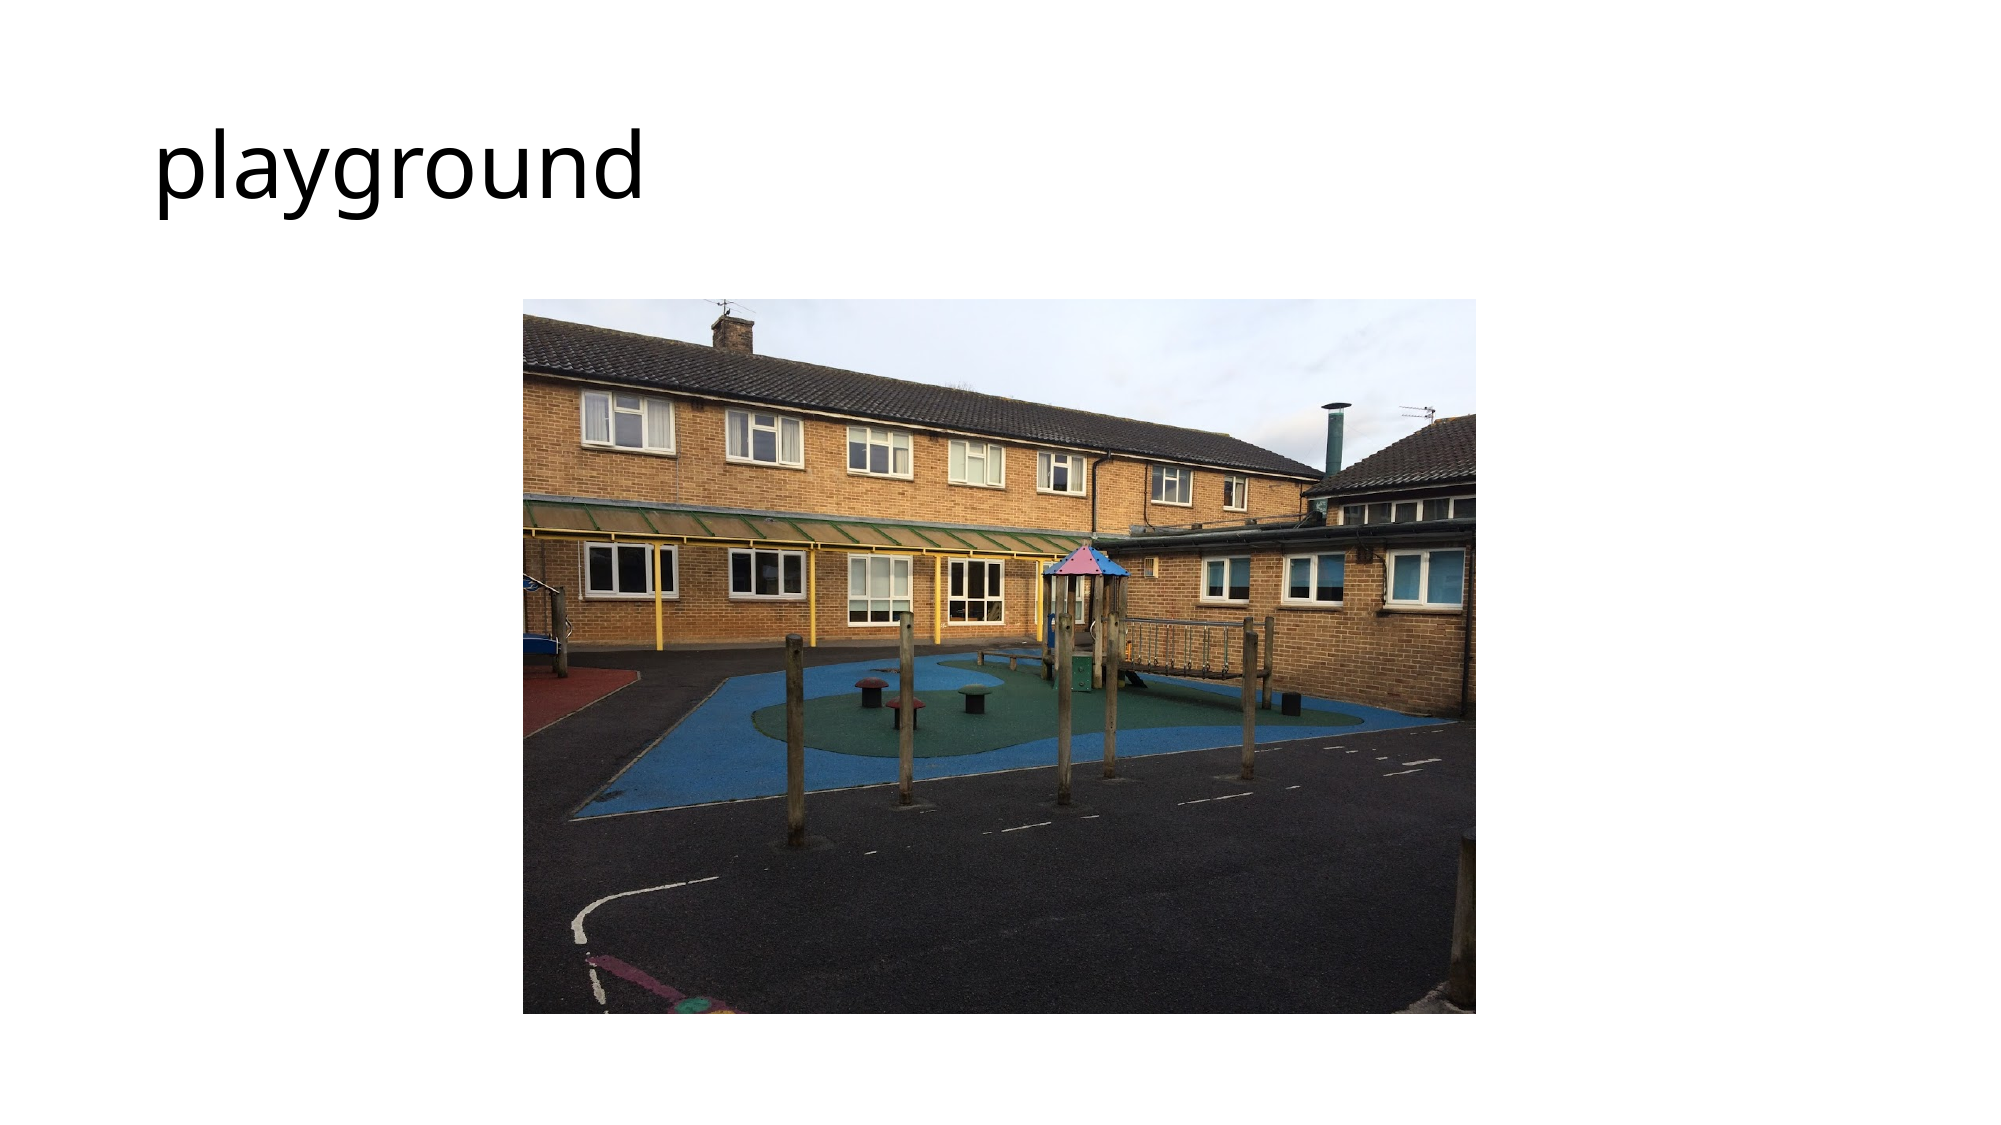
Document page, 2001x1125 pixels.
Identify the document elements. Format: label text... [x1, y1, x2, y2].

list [523, 299, 1476, 1014]
title playground [137, 59, 1863, 278]
